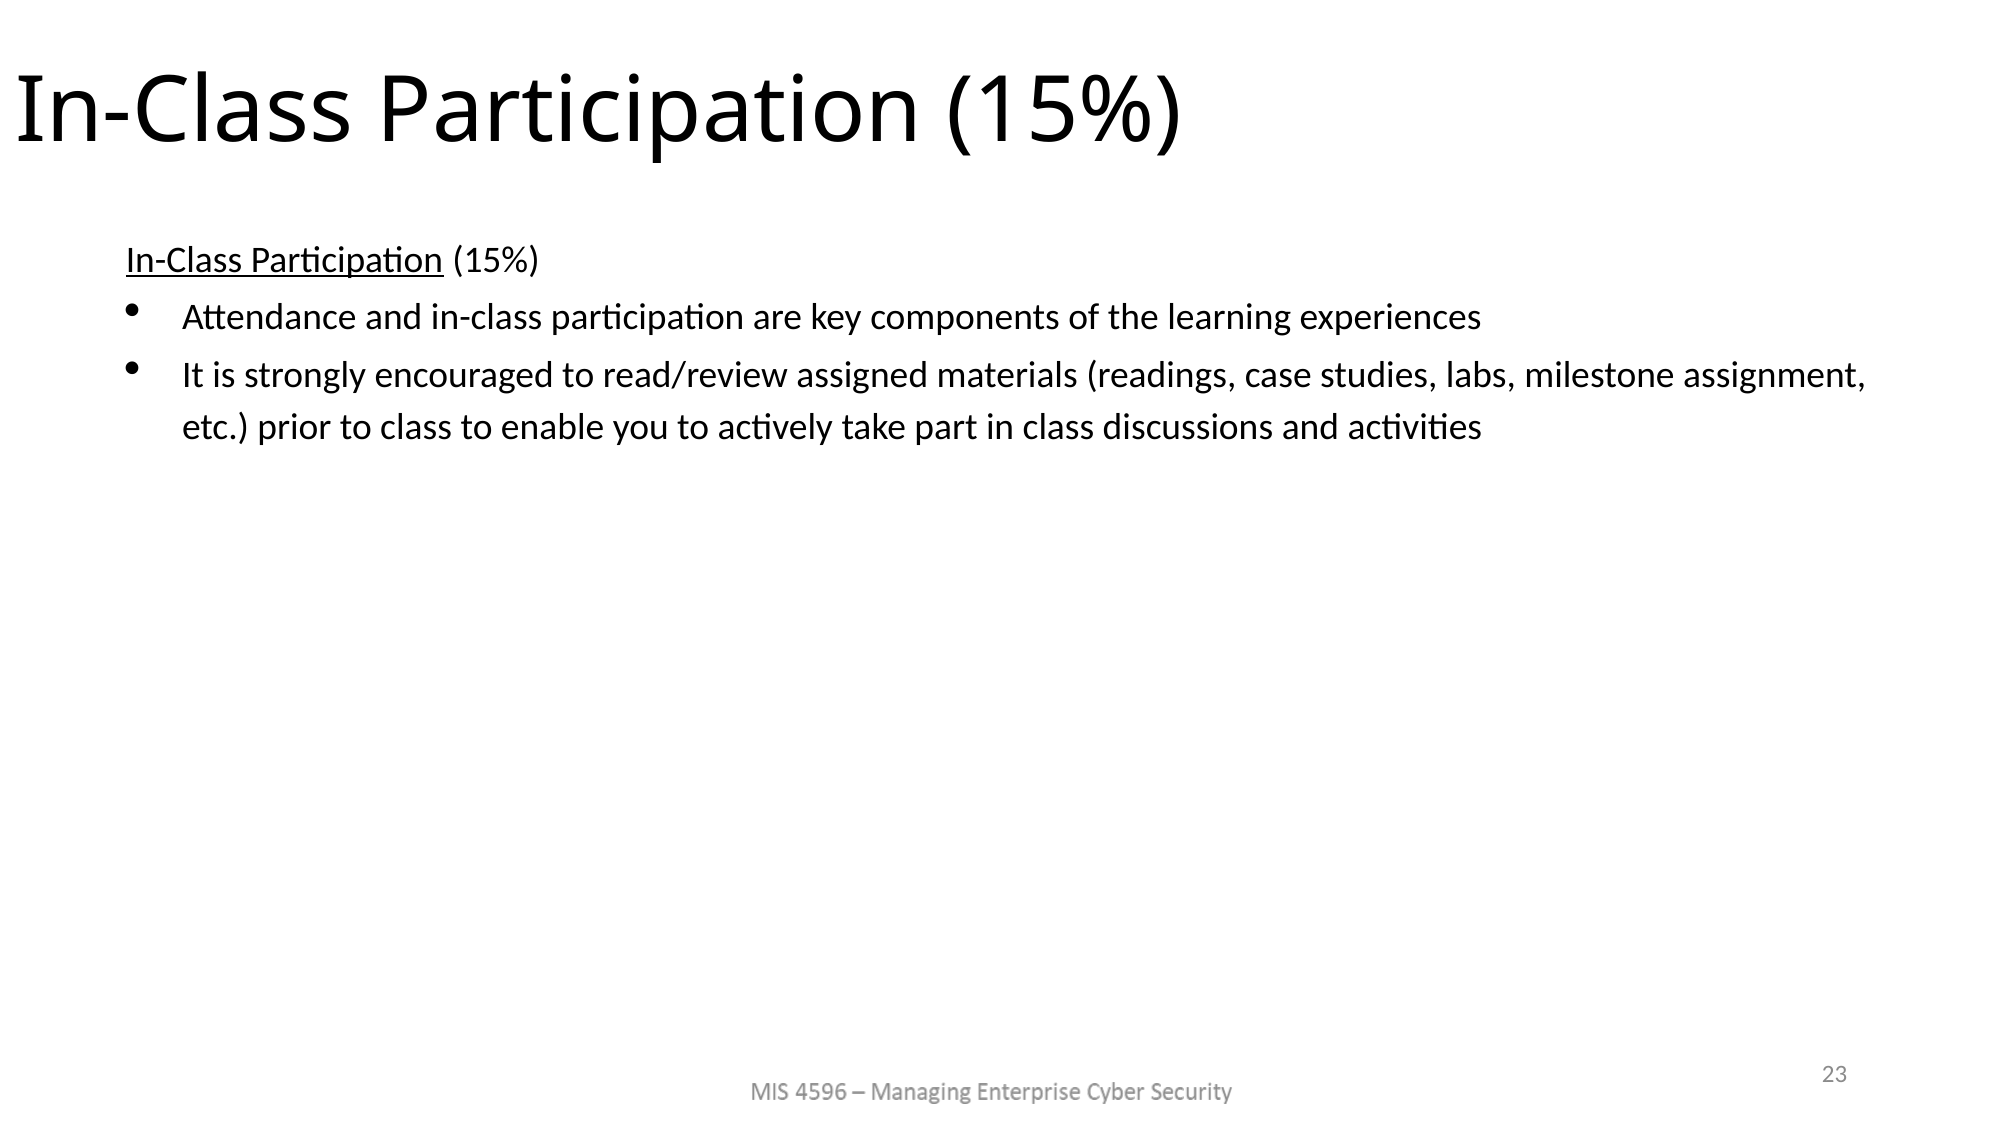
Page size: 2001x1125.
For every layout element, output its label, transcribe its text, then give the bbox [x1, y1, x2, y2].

picture [653, 1061, 1329, 1122]
text_box In-Class Participation (15%) Attendance and in-class participation are key components of the learning experiences It is strongly encouraged to read/review assigned materials (readings, case studies, labs, milestone assignment, etc.) prior to class to enable you to actively take part in class discussions and activities [111, 220, 1916, 455]
slide_number 23 [1412, 1042, 1863, 1103]
title In-Class Participation (15%) [0, 3, 1725, 221]
